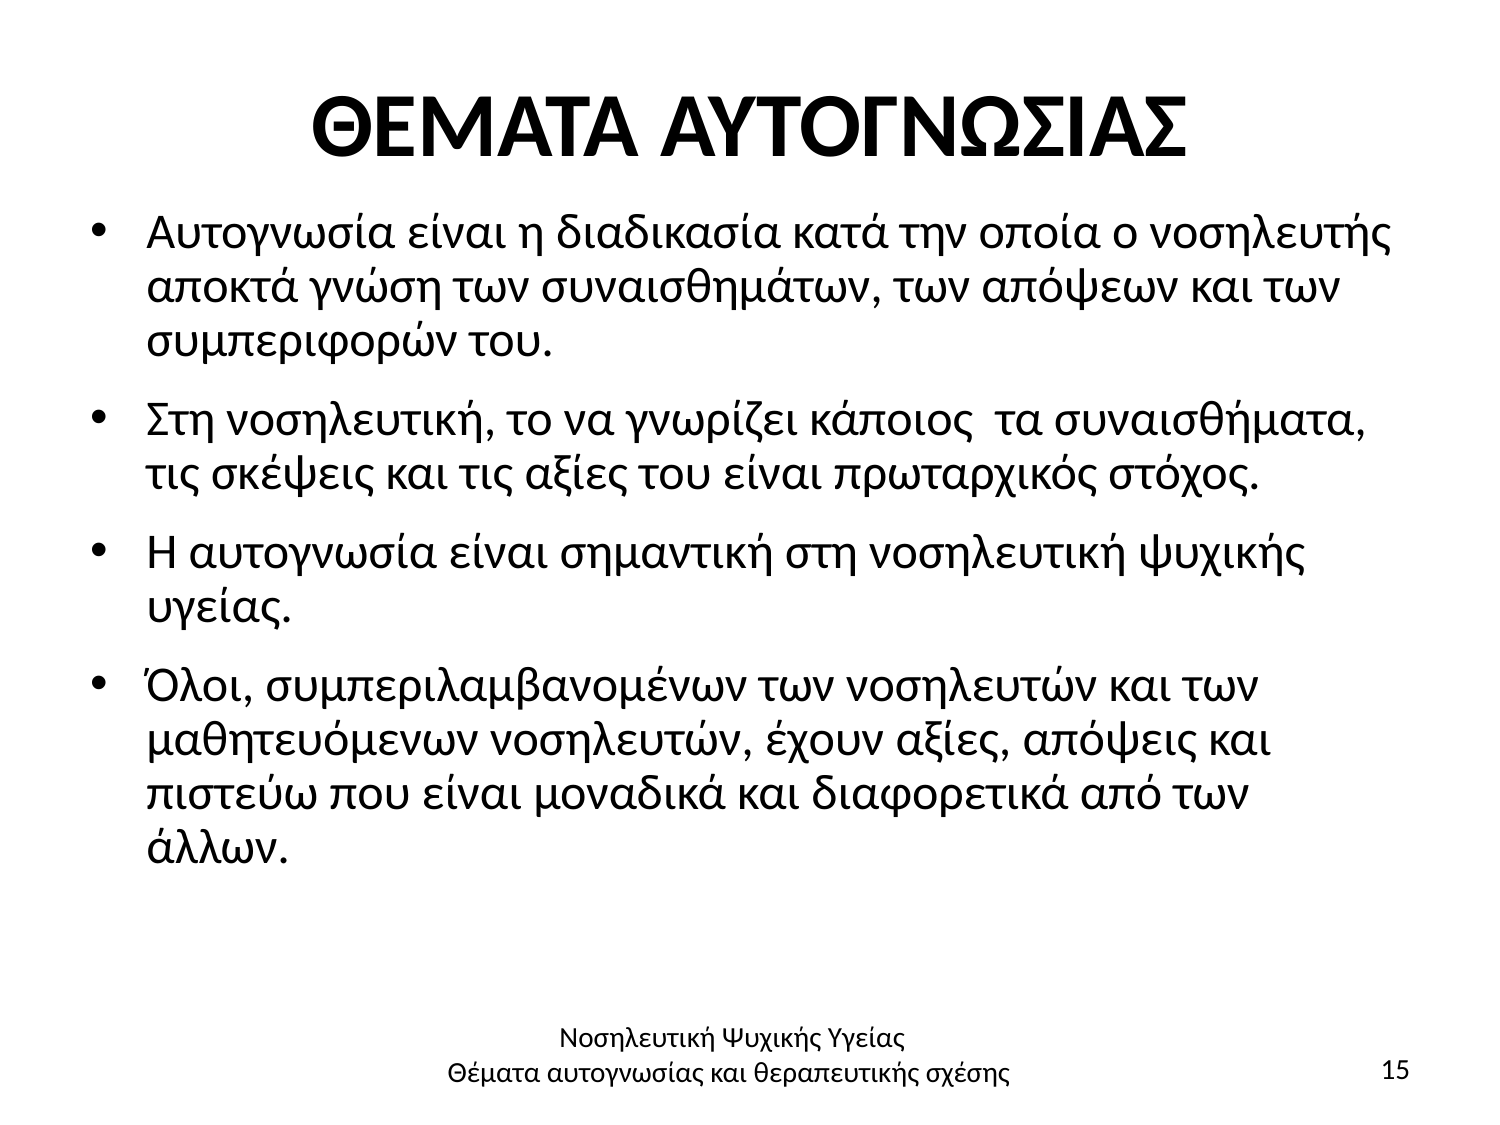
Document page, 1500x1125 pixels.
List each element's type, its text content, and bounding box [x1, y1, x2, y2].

title ΘΕΜΑΤΑ ΑΥΤΟΓΝΩΣΙΑΣ [75, 42, 1425, 198]
list Αυτογνωσία είναι η διαδικασία κατά την οποία ο νοσηλευτής αποκτά γνώση των συναισθημάτων, των απόψεων και των συμπεριφορών του. Στη νοσηλευτική, το να γνωρίζει κάποιος τα συναισθήματα, τις σκέψεις και τις αξίες του είναι πρωταρχικός στόχος. Η αυτογνωσία είναι σημαντική στη νοσηλευτική ψυχικής υγείας. Όλοι, συμπεριλαμβανομένων των νοσηλευτών και των μαθητευόμενων νοσηλευτών, έχουν αξίες, απόψεις και πιστεύω που είναι μοναδικά και διαφορετικά από των άλλων. [75, 198, 1412, 584]
text_box 15 [1074, 1042, 1425, 1103]
text_box Νοσηλευτική Ψυχικής Υγείας Θέματα αυτογνωσίας και θεραπευτικής σχέσης [53, 1011, 1412, 1094]
